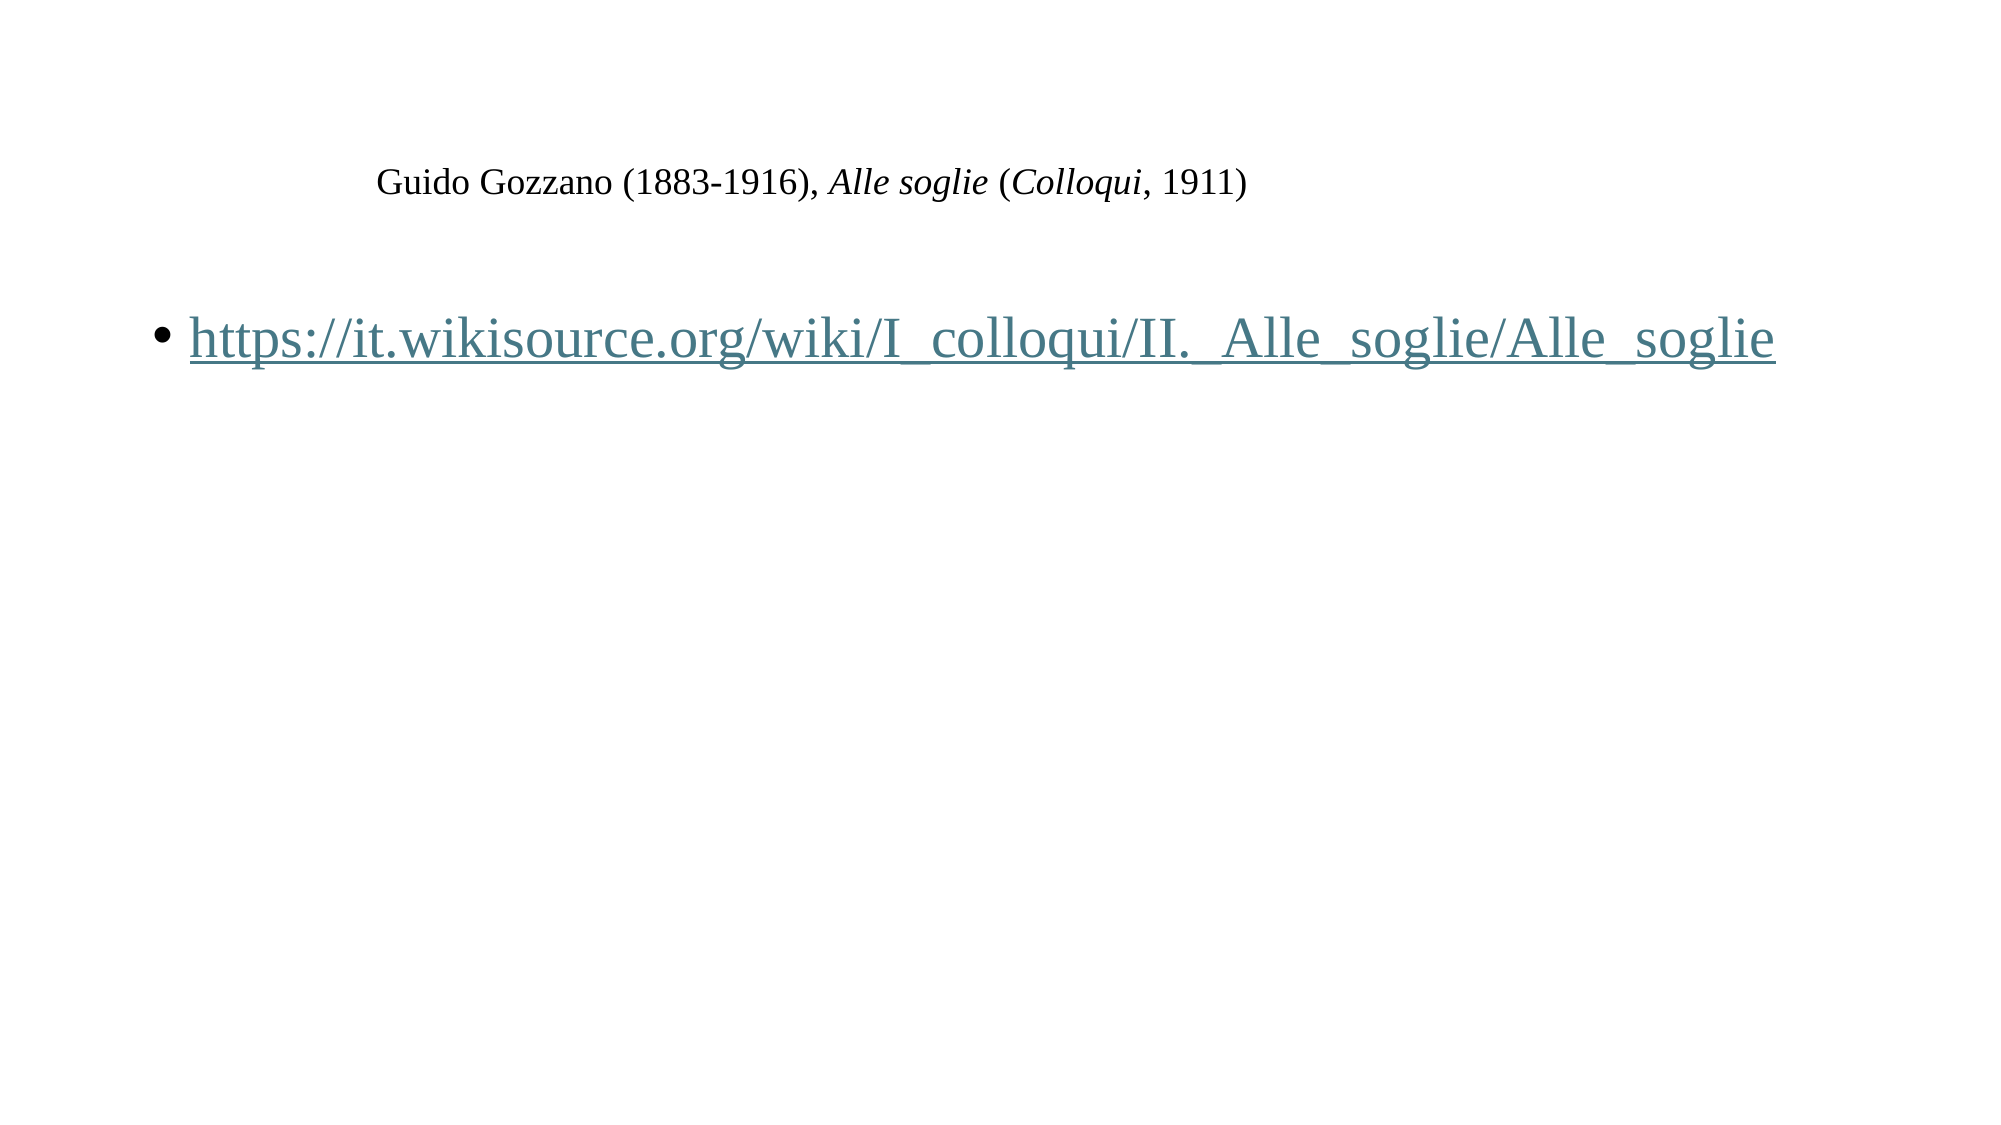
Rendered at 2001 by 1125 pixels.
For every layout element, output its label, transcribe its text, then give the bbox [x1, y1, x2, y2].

list https://it.wikisource.org/wiki/I_colloqui/II._Alle_soglie/Alle_soglie [137, 299, 1863, 1014]
text_box Guido Gozzano (1883-1916), Alle soglie (Colloqui, 1911) [361, 149, 1263, 210]
